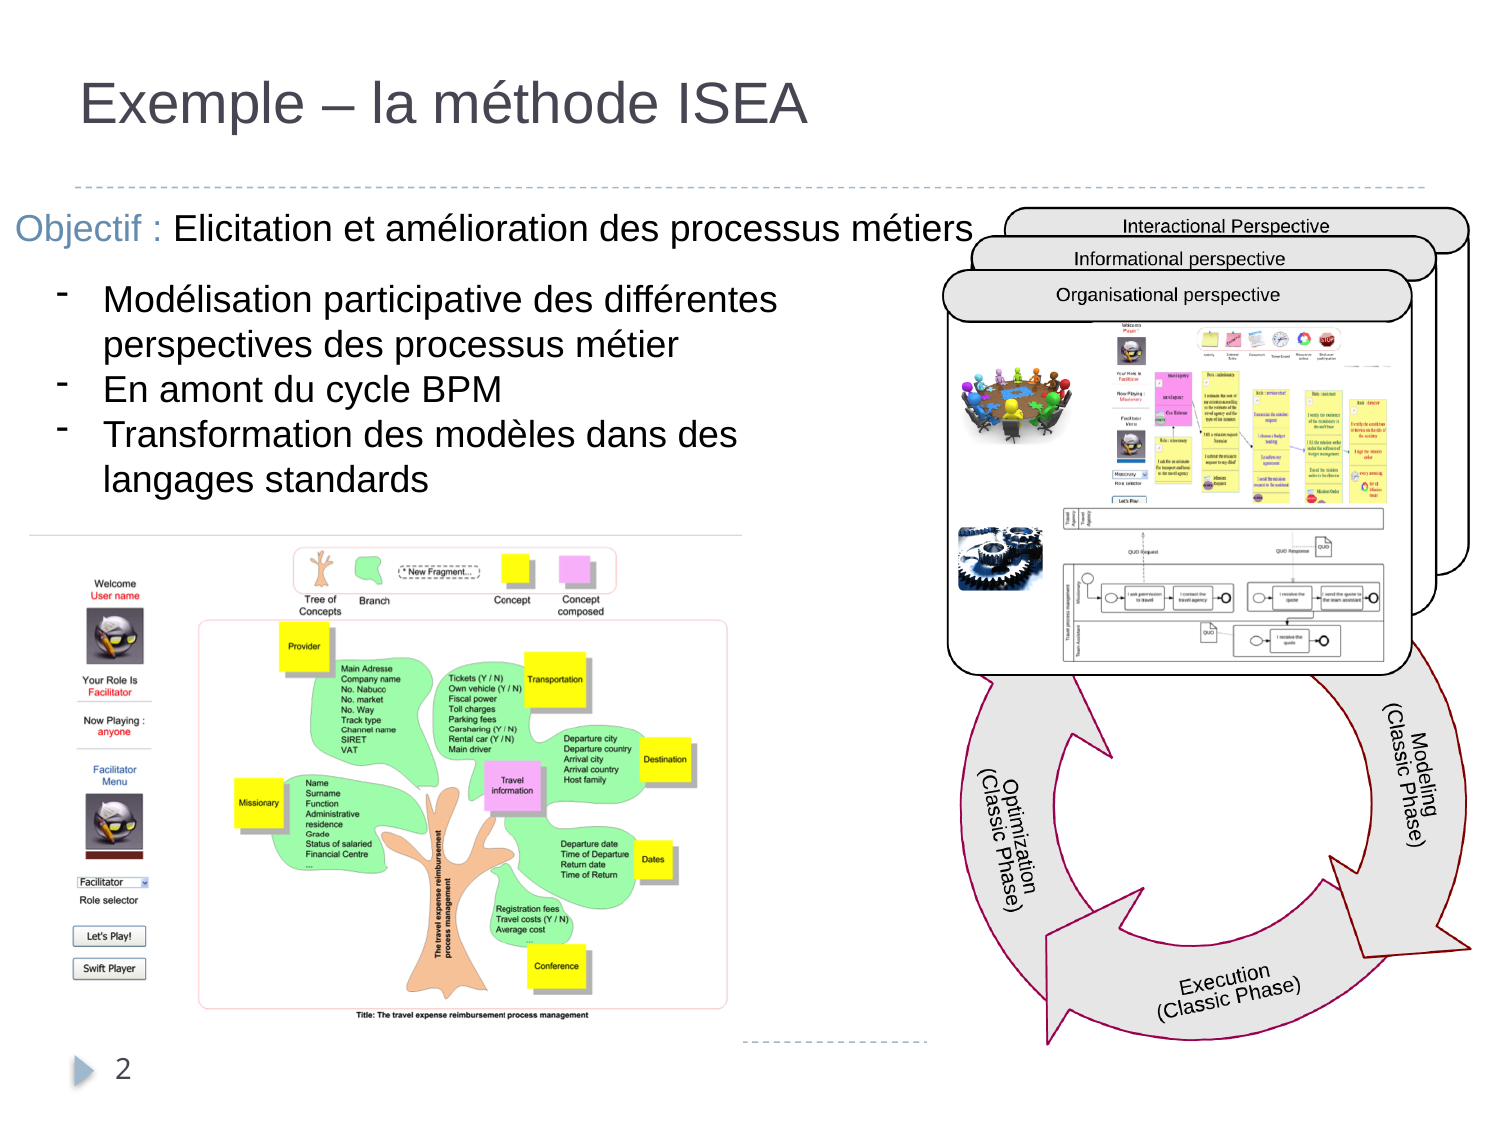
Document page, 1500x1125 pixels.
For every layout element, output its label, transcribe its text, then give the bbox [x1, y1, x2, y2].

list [926, 192, 1495, 1051]
slide_number 2 [100, 1062, 426, 1103]
text_box Objectif : Elicitation et amélioration des processus métiers [0, 196, 924, 256]
title Exemple – la méthode ISEA [64, 19, 1415, 182]
text_box Modélisation participative des différentes perspectives des processus métier En amont du cycle BPM Transformation des modèles dans des langages standards [41, 267, 809, 507]
picture [29, 514, 743, 1050]
